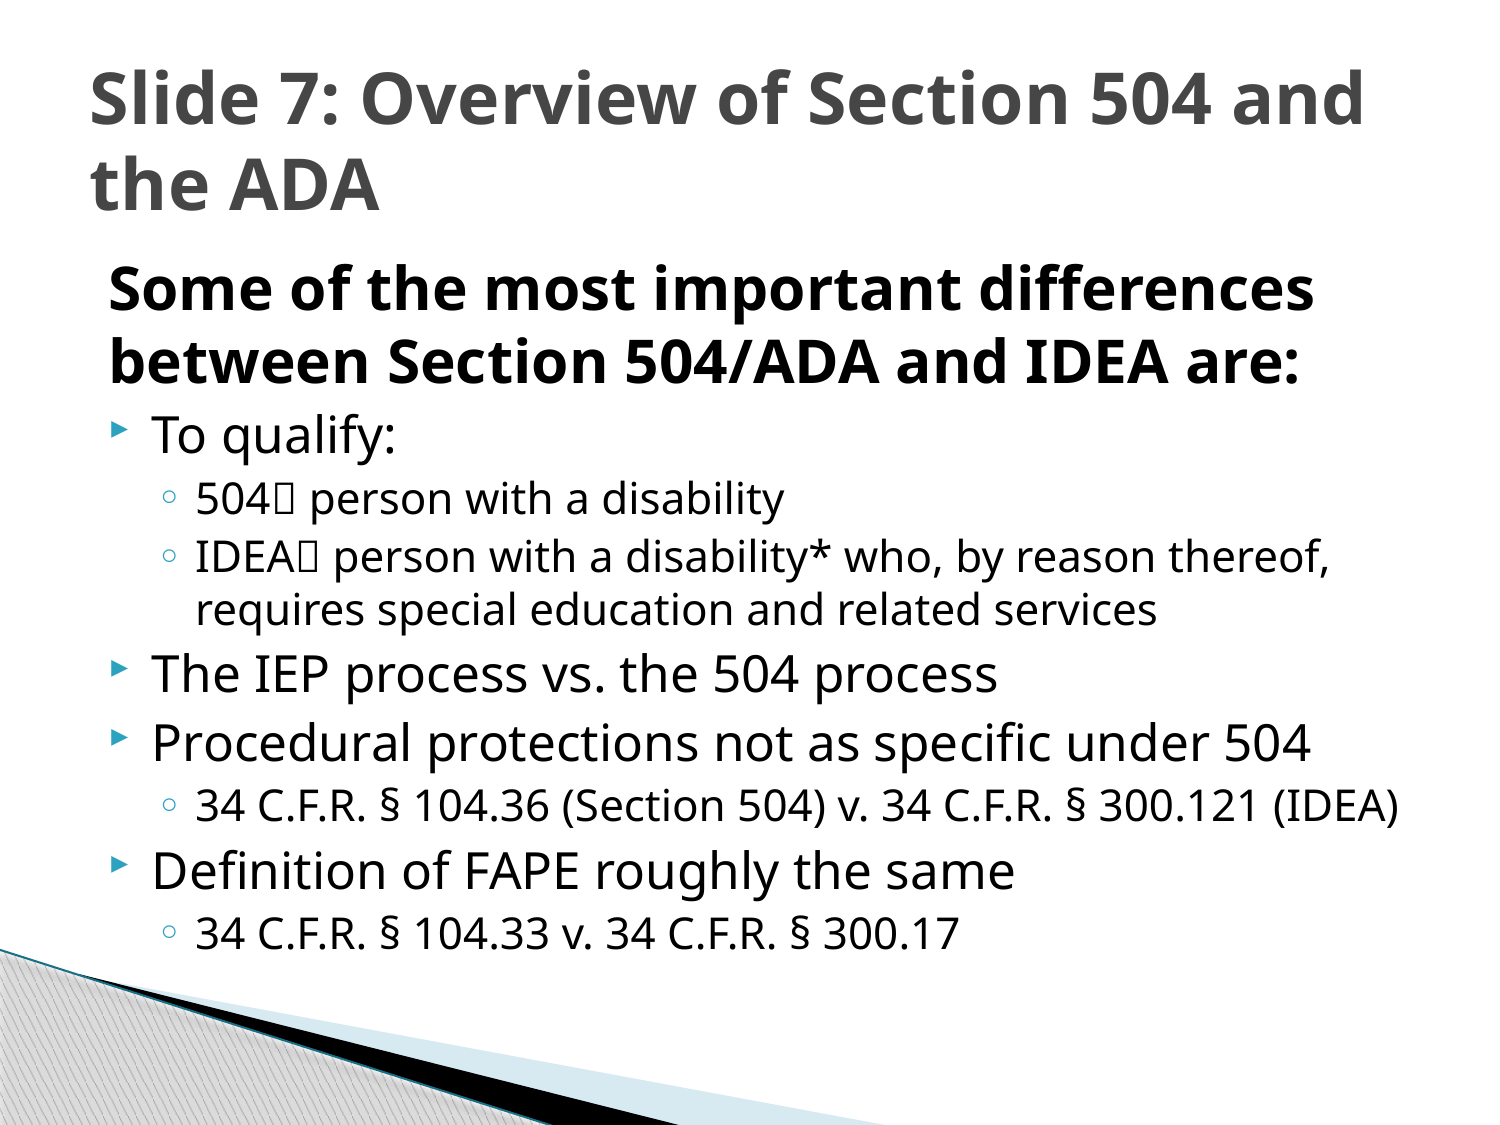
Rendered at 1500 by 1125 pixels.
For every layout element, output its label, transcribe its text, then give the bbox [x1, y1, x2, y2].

list Some of the most important differences between Section 504/ADA and IDEA are: To qualify: 504 person with a disability IDEA person with a disability* who, by reason thereof, requires special education and related services The IEP process vs. the 504 process Procedural protections not as specific under 504 34 C.F.R. § 104.36 (Section 504) v. 34 C.F.R. § 300.121 (IDEA) Definition of FAPE roughly the same 34 C.F.R. § 104.33 v. 34 C.F.R. § 300.17 [75, 243, 1425, 986]
title Slide 7: Overview of Section 504 and the ADA [75, 45, 1425, 233]
